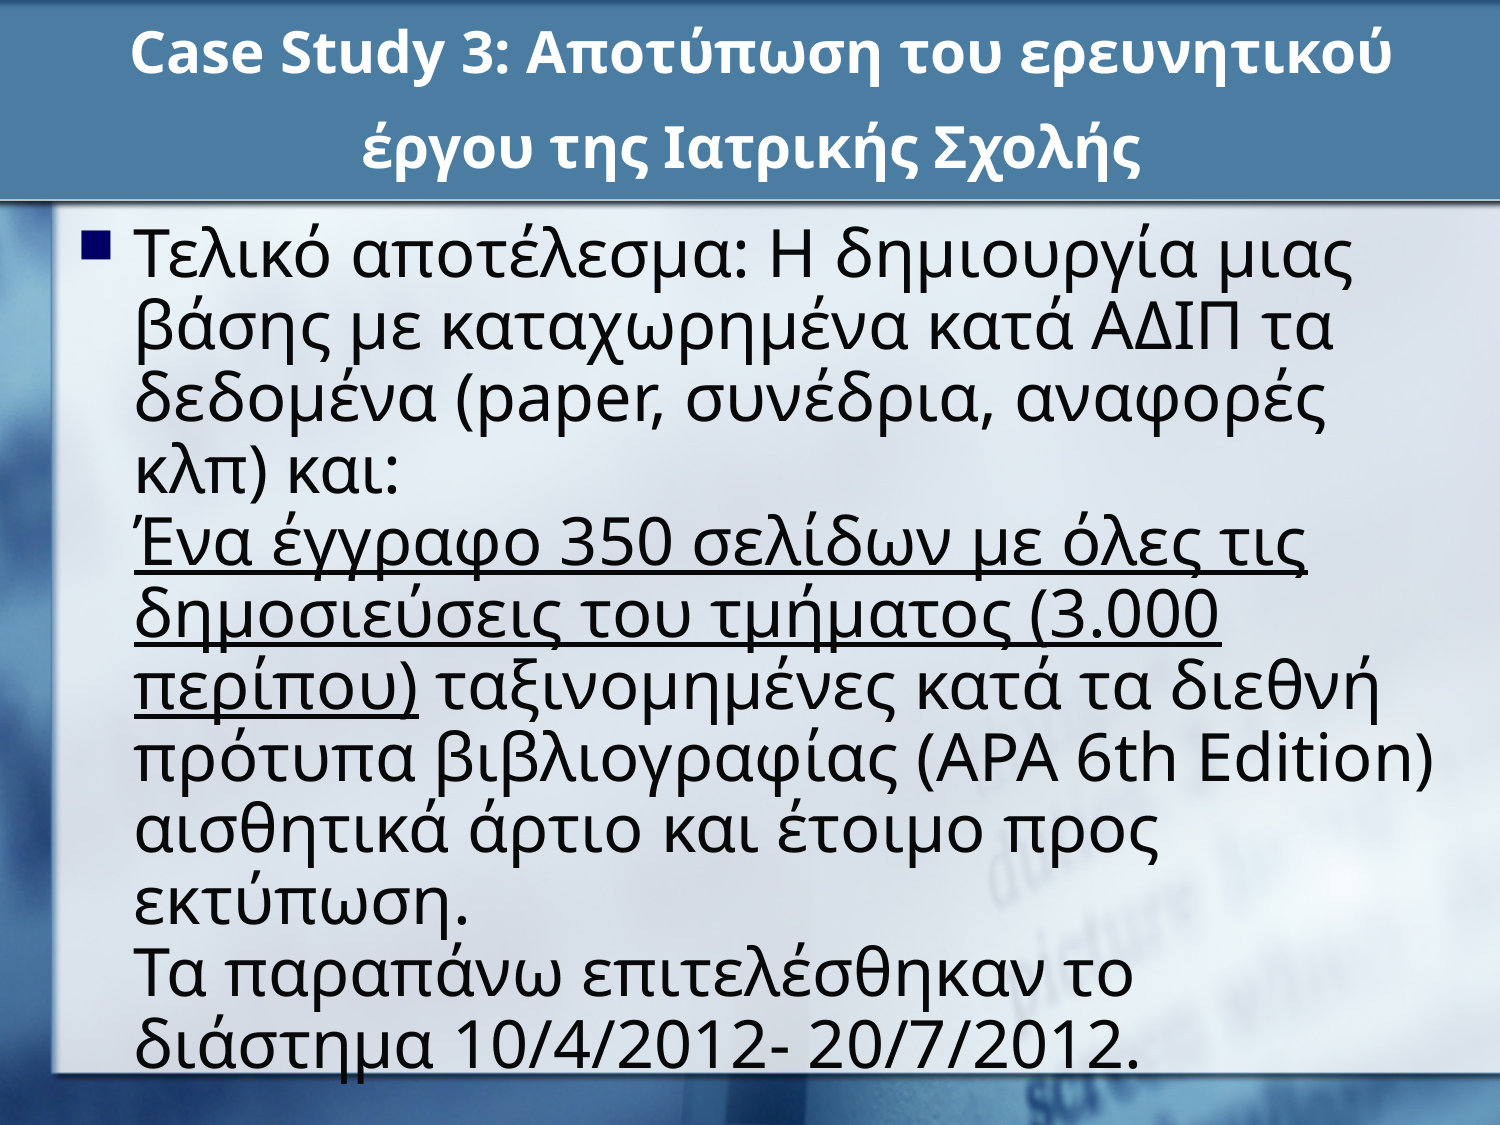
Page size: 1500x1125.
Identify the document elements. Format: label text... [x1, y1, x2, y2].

picture [0, 0, 1500, 1125]
list Τελικό αποτέλεσμα: Η δημιουργία μιας βάσης με καταχωρημένα κατά ΑΔΙΠ τα δεδομένα (paper, συνέδρια, αναφορές κλπ) και: Ένα έγγραφο 350 σελίδων με όλες τις δημοσιεύσεις του τμήματος (3.000 περίπου) ταξινομημένες κατά τα διεθνή πρότυπα βιβλιογραφίας (APA 6th Edition) αισθητικά άρτιο και έτοιμο προς εκτύπωση. Τα παραπάνω επιτελέσθηκαν το διάστημα 10/4/2012- 20/7/2012. [62, 212, 1463, 1076]
title Case Study 3: Αποτύπωση του ερευνητικού έργου της Ιατρικής Σχολής [62, 12, 1462, 188]
